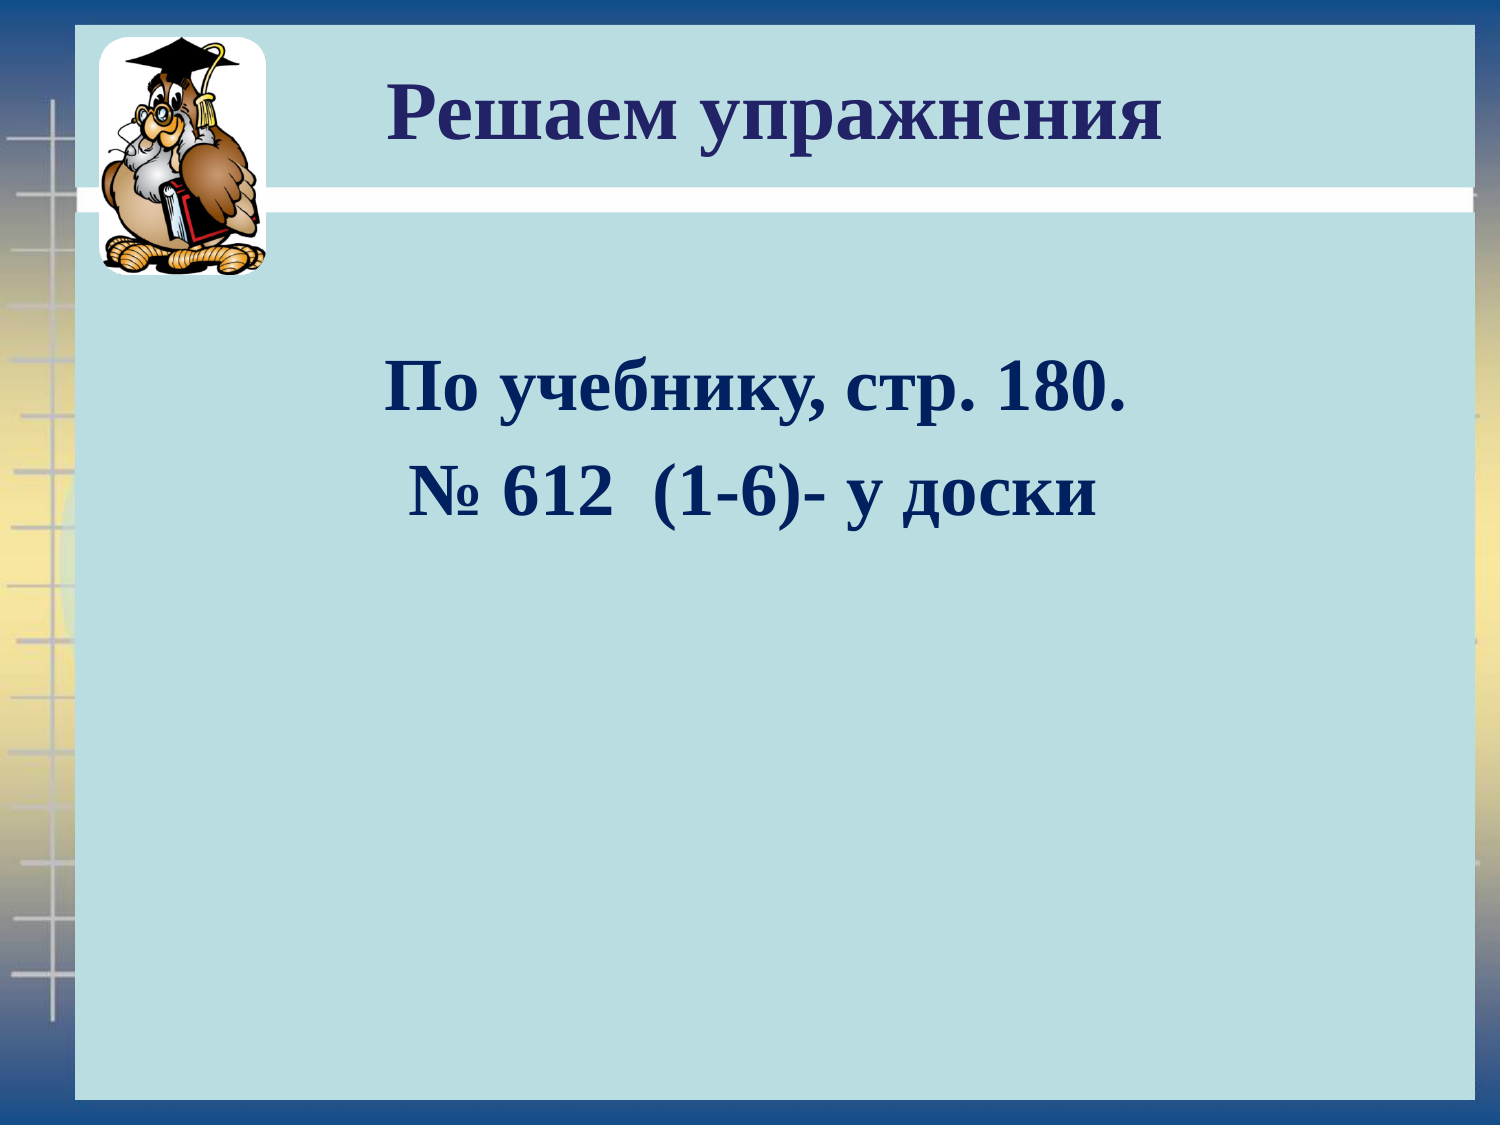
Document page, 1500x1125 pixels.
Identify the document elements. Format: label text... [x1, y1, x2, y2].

title Решаем упражнения [74, 24, 1476, 188]
picture [0, 0, 1500, 1125]
list По учебнику, стр. 180. № 612 (1-6)- у доски [74, 212, 1476, 1101]
